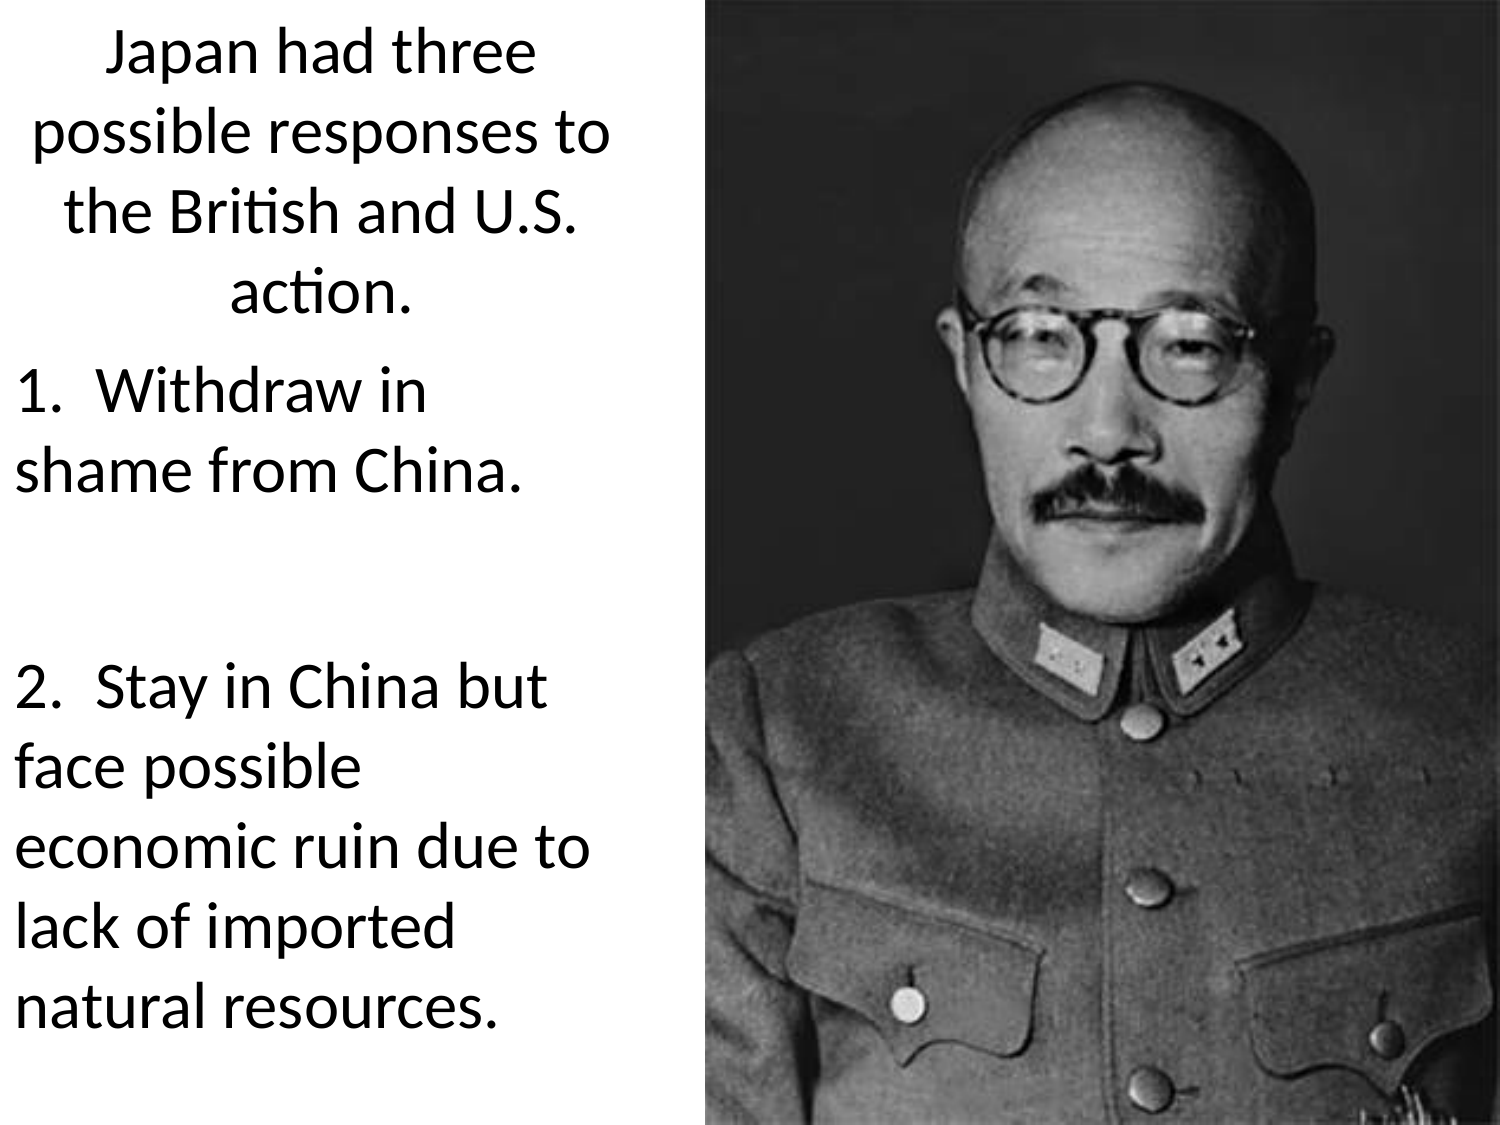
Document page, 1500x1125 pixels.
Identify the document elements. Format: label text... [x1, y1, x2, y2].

text_box Japan had three possible responses to the British and U.S. action. [0, 0, 644, 335]
picture [705, 0, 1500, 1125]
text_box 1. Withdraw in shame from China. [0, 338, 625, 513]
text_box 2. Stay in China but face possible economic ruin due to lack of imported natural resources. [0, 634, 625, 1050]
